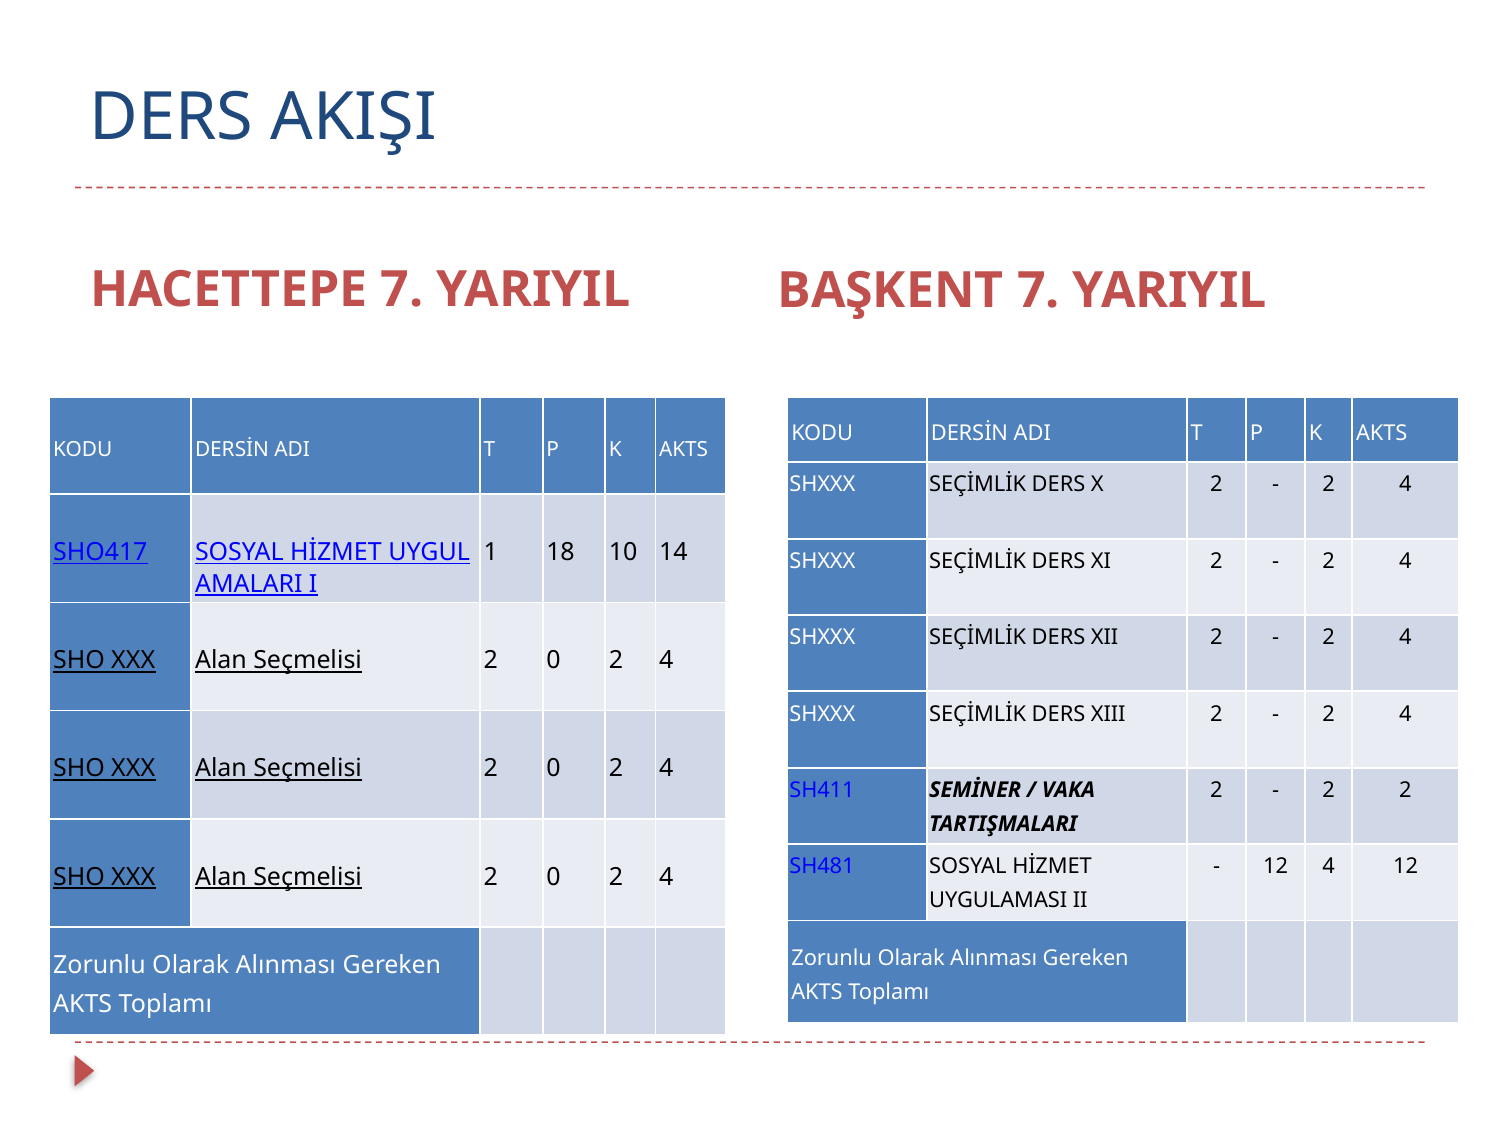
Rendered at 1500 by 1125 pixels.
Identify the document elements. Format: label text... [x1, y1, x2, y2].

table_cell SHO XXX [50, 603, 190, 710]
table_cell 2 [606, 820, 655, 926]
table_header K [1306, 398, 1351, 461]
table_cell 4 [1353, 463, 1458, 538]
table_cell SHXXX [788, 463, 926, 538]
table_cell 0 [544, 711, 604, 818]
table_cell - [1247, 616, 1304, 690]
table_cell 0 [544, 603, 604, 710]
table_cell SHO XXX [50, 820, 190, 926]
table_cell 2 [1188, 616, 1245, 690]
table_cell SEMİNER / VAKA TARTIŞMALARI [928, 769, 1186, 843]
table_cell 2 [1188, 769, 1245, 843]
table_cell [656, 928, 725, 1034]
list HACETTEPE 7. YARIYIL [75, 210, 738, 324]
table_cell 4 [1306, 845, 1351, 920]
table_cell 4 [656, 603, 725, 710]
table_header T [481, 398, 542, 493]
table_header DERSİN ADI [192, 398, 479, 493]
table_cell 2 [606, 711, 655, 818]
table_cell SEÇİMLİK DERS XII [928, 616, 1186, 690]
table_cell Zorunlu Olarak Alınması Gereken AKTS Toplamı [788, 921, 1186, 1022]
table_cell [1353, 921, 1458, 1022]
table_cell 2 [1188, 463, 1245, 538]
table_cell [481, 928, 542, 1034]
table_cell 4 [1353, 540, 1458, 614]
table_cell SH481 [788, 845, 926, 920]
table_cell SOSYAL HİZMET UYGULAMALARI I [192, 495, 479, 602]
table_header KODU [50, 398, 190, 493]
table_header T [1188, 398, 1245, 461]
table_header KODU [788, 398, 926, 461]
table_cell 2 [481, 711, 542, 818]
table_cell [544, 928, 604, 1034]
table_cell [1247, 921, 1304, 1022]
table_cell 2 [1306, 463, 1351, 538]
table_cell 4 [1353, 692, 1458, 767]
table_cell [1306, 921, 1351, 1022]
table_cell 2 [1306, 616, 1351, 690]
table_cell 2 [1188, 692, 1245, 767]
table_cell Alan Seçmelisi [192, 820, 479, 926]
table_cell 2 [1353, 769, 1458, 843]
table_cell SEÇİMLİK DERS XIII [928, 692, 1186, 767]
table_cell Zorunlu Olarak Alınması Gereken AKTS Toplamı [50, 928, 479, 1034]
table_header DERSİN ADI [928, 398, 1186, 461]
table_cell - [1188, 845, 1245, 920]
table_cell - [1247, 769, 1304, 843]
table_cell SHXXX [788, 540, 926, 614]
title DERS AKIŞI [75, 37, 1425, 188]
table_cell SHO XXX [50, 711, 190, 818]
table_cell SH411 [788, 769, 926, 843]
table_header P [544, 398, 604, 493]
table_cell 2 [1306, 769, 1351, 843]
table_header K [606, 398, 655, 493]
table_cell [1188, 921, 1245, 1022]
table_cell 4 [656, 711, 725, 818]
table_cell Alan Seçmelisi [192, 603, 479, 710]
table_cell SOSYAL HİZMET UYGULAMASI II [928, 845, 1186, 920]
table_header P [1247, 398, 1304, 461]
table_cell 12 [1247, 845, 1304, 920]
table_cell 2 [481, 603, 542, 710]
table_cell SEÇİMLİK DERS X [928, 463, 1186, 538]
table_cell SHXXX [788, 692, 926, 767]
list BAŞKENT 7. YARIYIL [762, 212, 1426, 325]
table_cell [606, 928, 655, 1034]
table_cell 4 [656, 820, 725, 926]
table_cell - [1247, 692, 1304, 767]
table_cell 2 [481, 820, 542, 926]
table_cell SHO417 [50, 495, 190, 602]
table_header AKTS [656, 398, 725, 493]
table_cell 2 [1306, 692, 1351, 767]
table_cell Alan Seçmelisi [192, 711, 479, 818]
table_cell 1 [481, 495, 542, 602]
table_cell - [1247, 540, 1304, 614]
table_cell 14 [656, 495, 725, 602]
table_cell 18 [544, 495, 604, 602]
table_header AKTS [1353, 398, 1458, 461]
table_cell SHXXX [788, 616, 926, 690]
table_cell 2 [1306, 540, 1351, 614]
table_cell 10 [606, 495, 655, 602]
table_cell 2 [1188, 540, 1245, 614]
table_cell 2 [606, 603, 655, 710]
table_cell SEÇİMLİK DERS XI [928, 540, 1186, 614]
table_cell - [1247, 463, 1304, 538]
table_cell 12 [1353, 845, 1458, 920]
table_cell 0 [544, 820, 604, 926]
table_cell 4 [1353, 616, 1458, 690]
